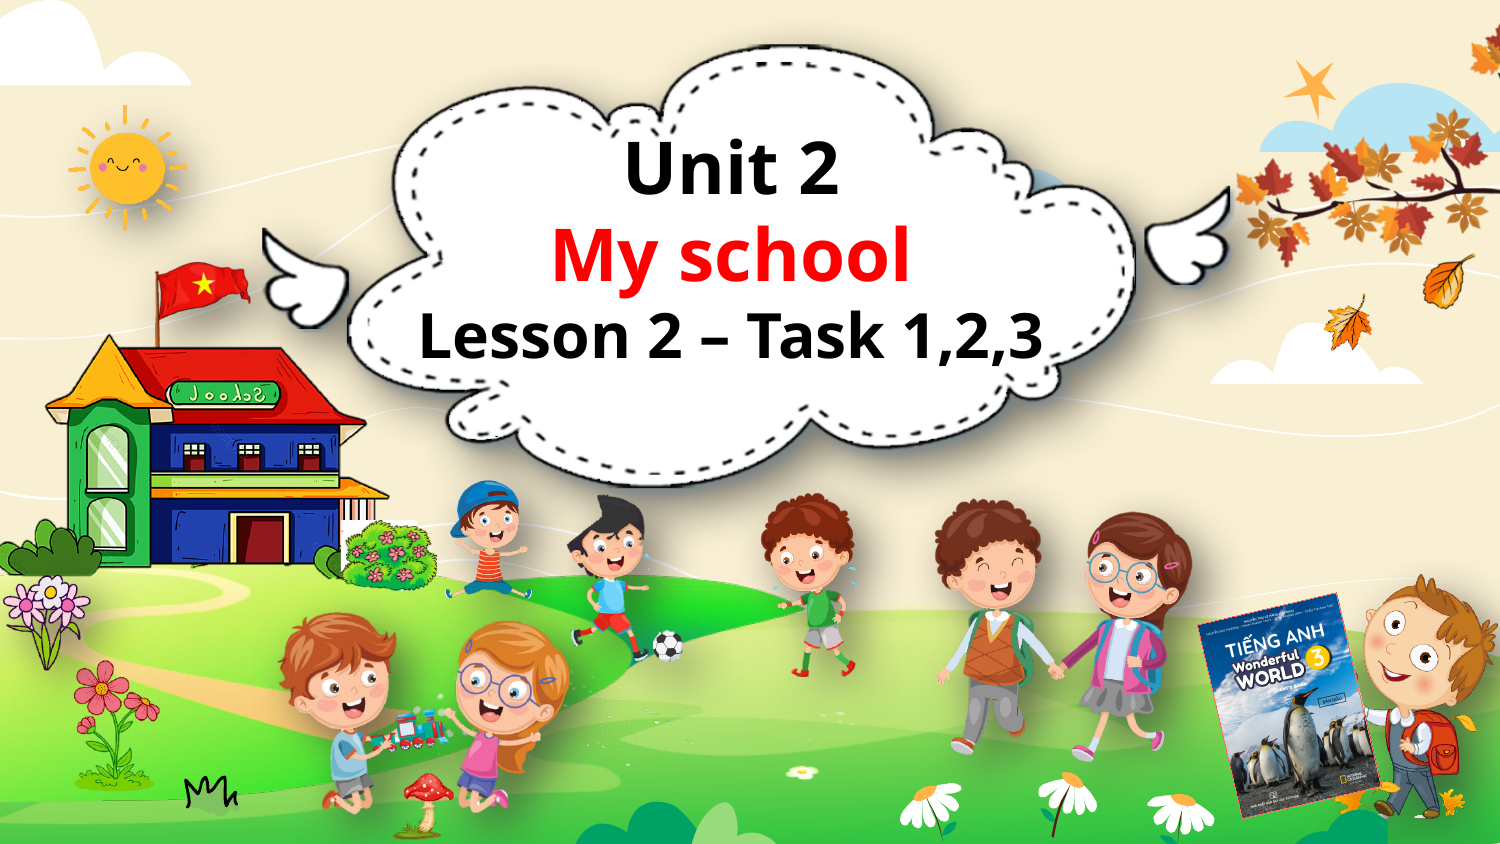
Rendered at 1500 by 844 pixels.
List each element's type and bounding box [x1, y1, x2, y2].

picture [1258, 21, 1500, 447]
text_box [224, 0, 1250, 571]
picture [63, 105, 187, 233]
picture [0, 257, 1500, 844]
text_box [573, 771, 1388, 844]
